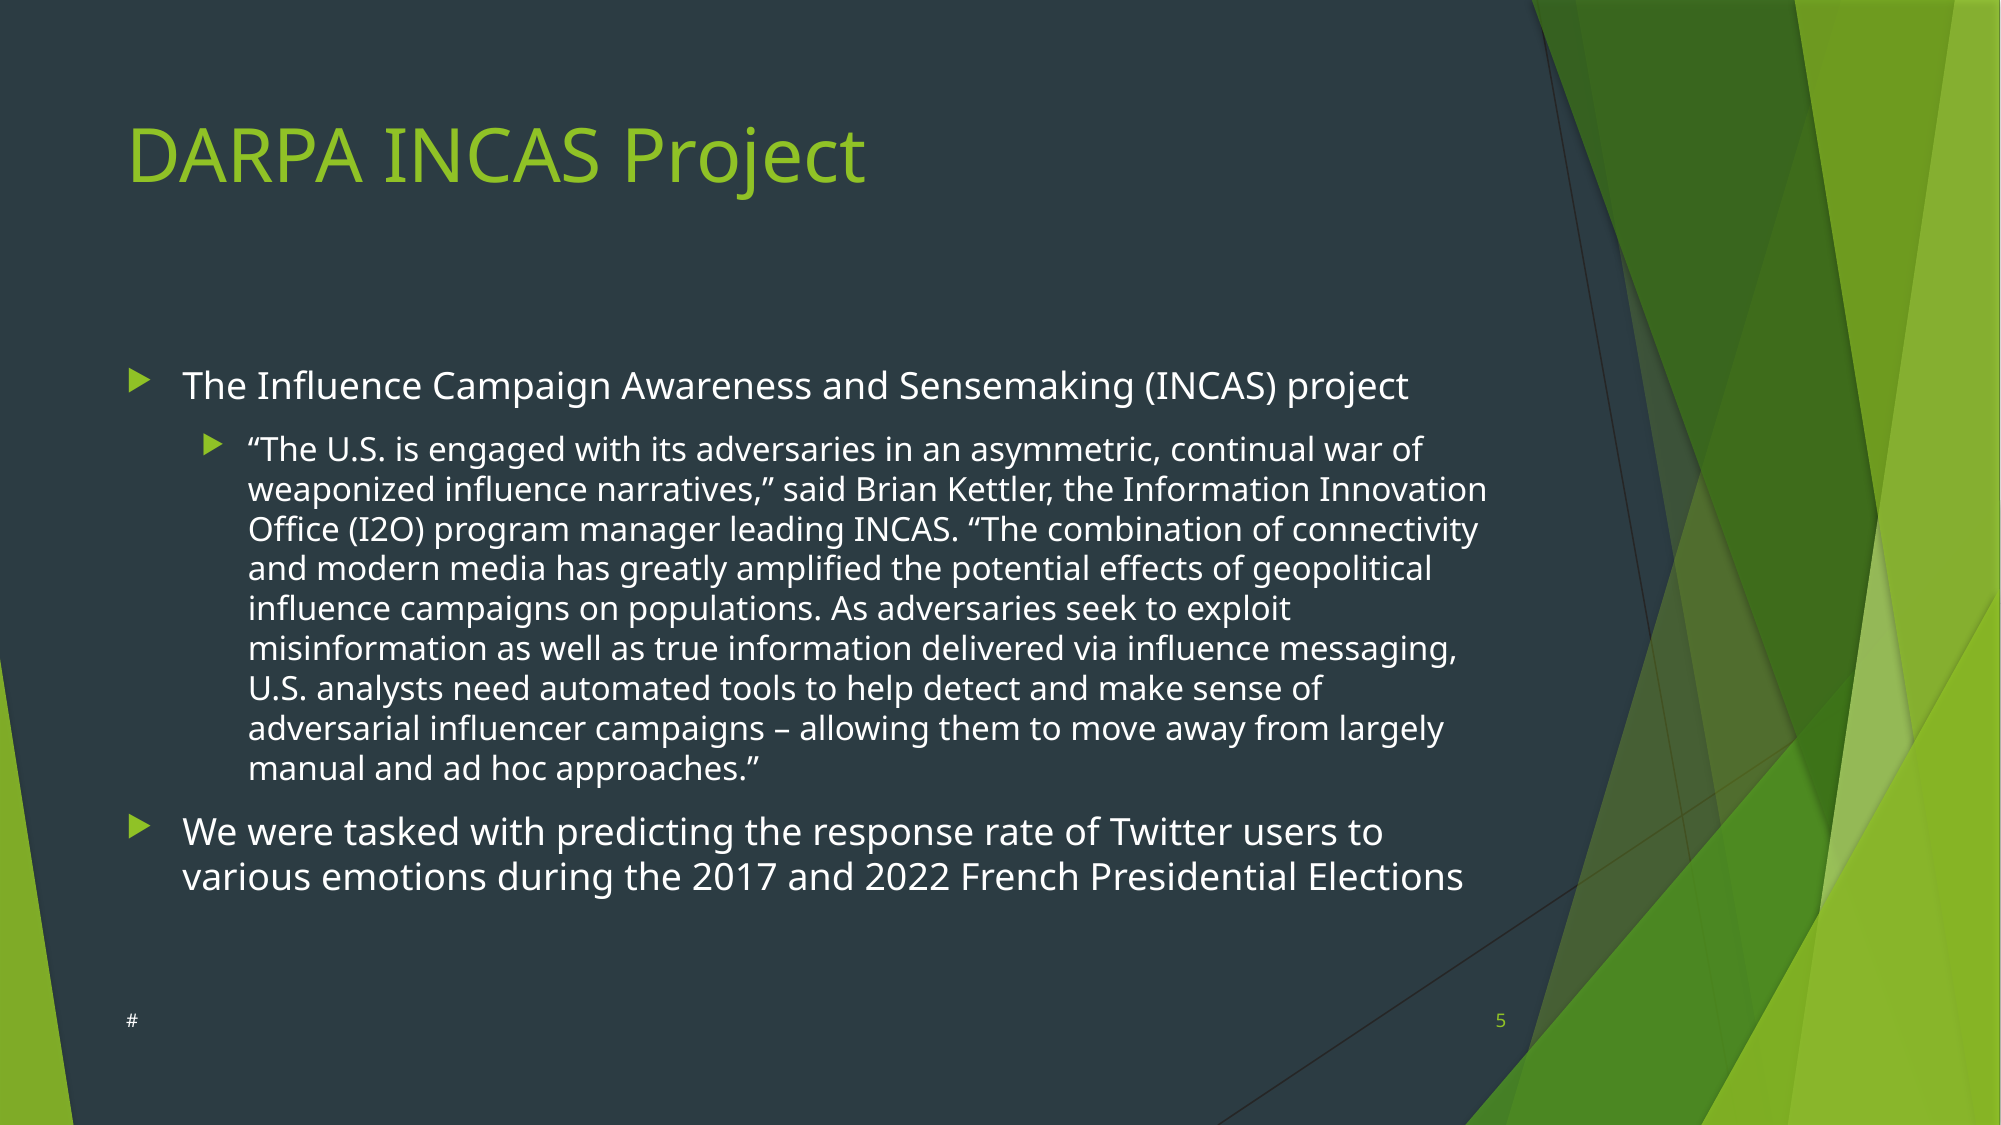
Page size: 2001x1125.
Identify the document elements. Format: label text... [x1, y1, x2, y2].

title DARPA INCAS Project [111, 99, 1522, 317]
slide_number 5 [1409, 991, 1522, 1051]
list The Influence Campaign Awareness and Sensemaking (INCAS) project “The U.S. is engaged with its adversaries in an asymmetric, continual war of weaponized influence narratives,” said Brian Kettler, the Information Innovation Office (I2O) program manager leading INCAS. “The combination of connectivity and modern media has greatly amplified the potential effects of geopolitical influence campaigns on populations. As adversaries seek to exploit misinformation as well as true information delivered via influence messaging, U.S. analysts need automated tools to help detect and make sense of adversarial influencer campaigns – allowing them to move away from largely manual and ad hoc approaches.” We were tasked with predicting the response rate of Twitter users to various emotions during the 2017 and 2022 French Presidential Elections [111, 354, 1522, 992]
footer # [111, 991, 1145, 1051]
